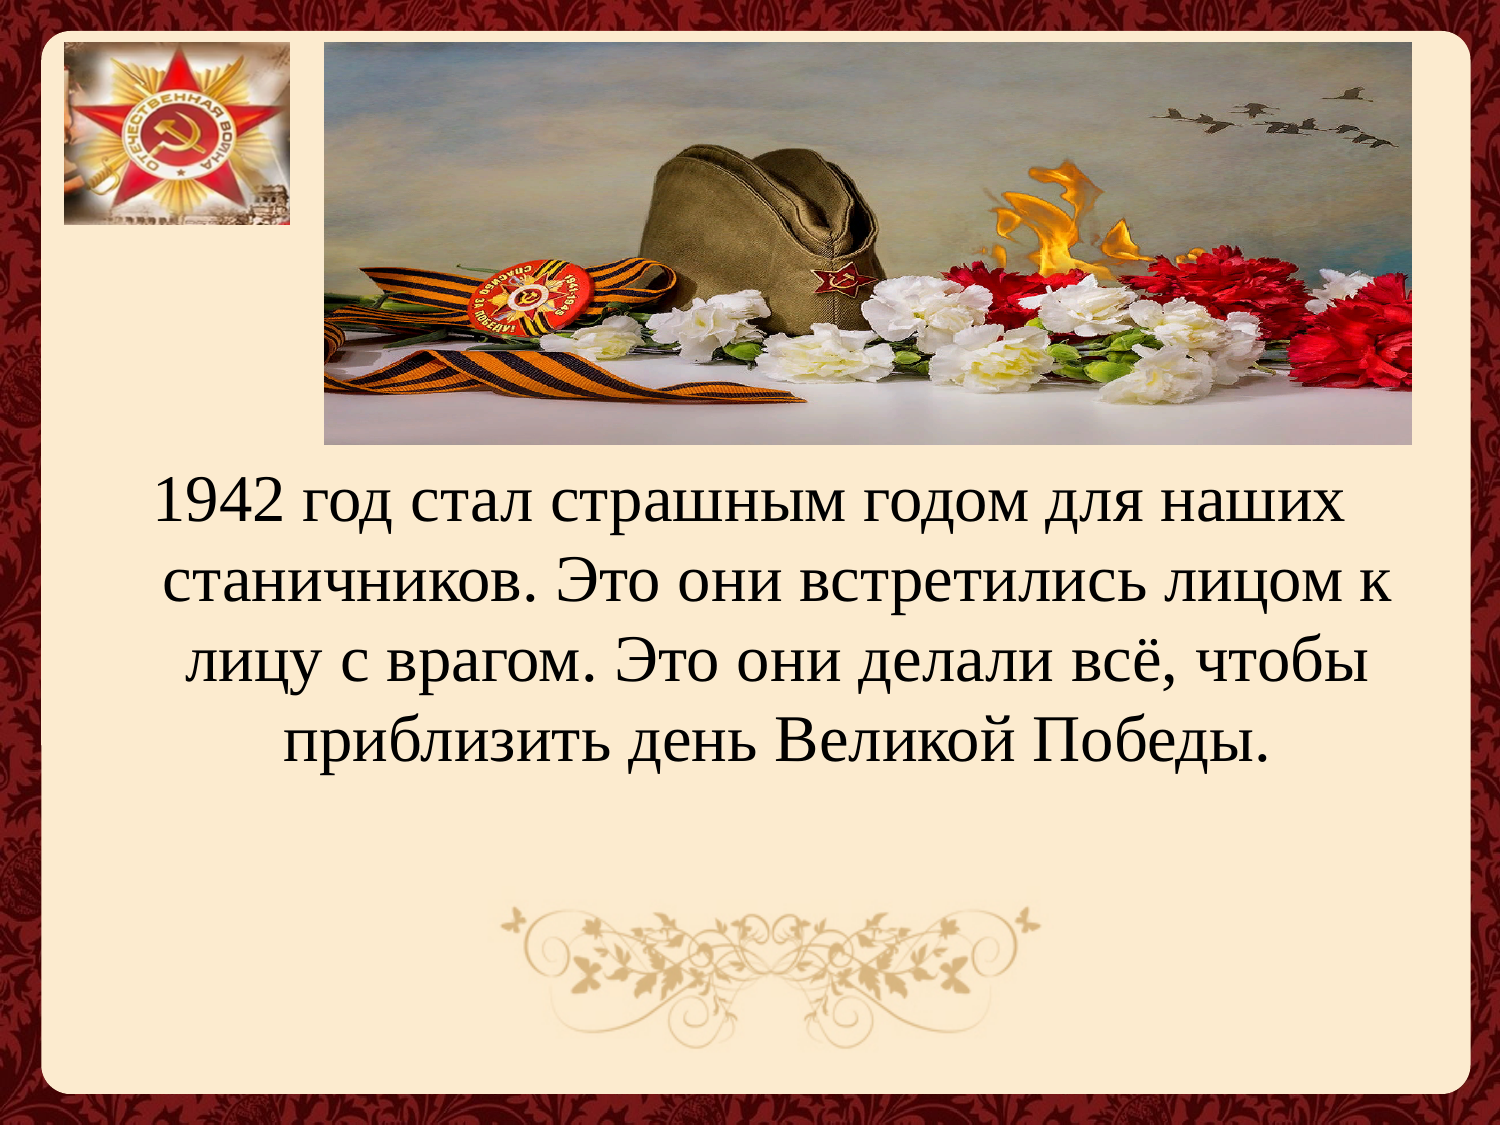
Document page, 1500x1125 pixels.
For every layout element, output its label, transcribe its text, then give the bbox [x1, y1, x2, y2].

picture [0, 0, 1500, 1125]
list 1942 год стал страшным годом для наших станичников. Это они встретились лицом к лицу с врагом. Это они делали всё, чтобы приблизить день Великой Победы. [74, 234, 1426, 1055]
